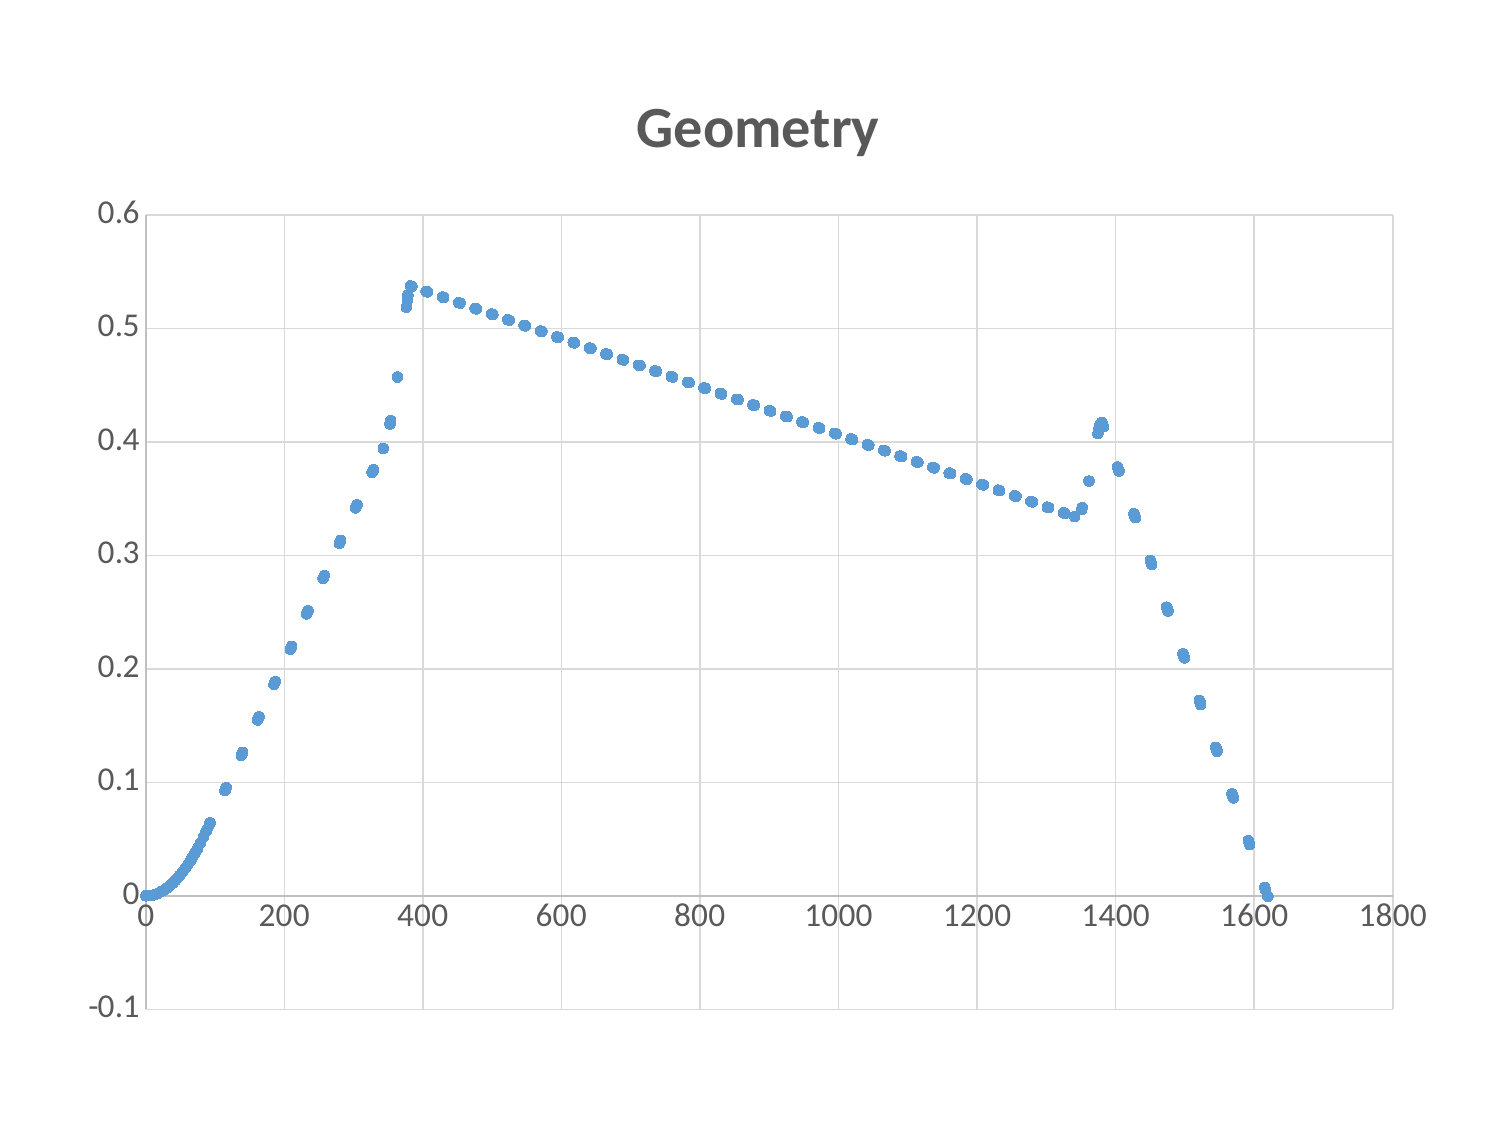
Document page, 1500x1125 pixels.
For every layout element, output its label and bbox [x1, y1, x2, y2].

chart [60, 58, 1456, 1046]
